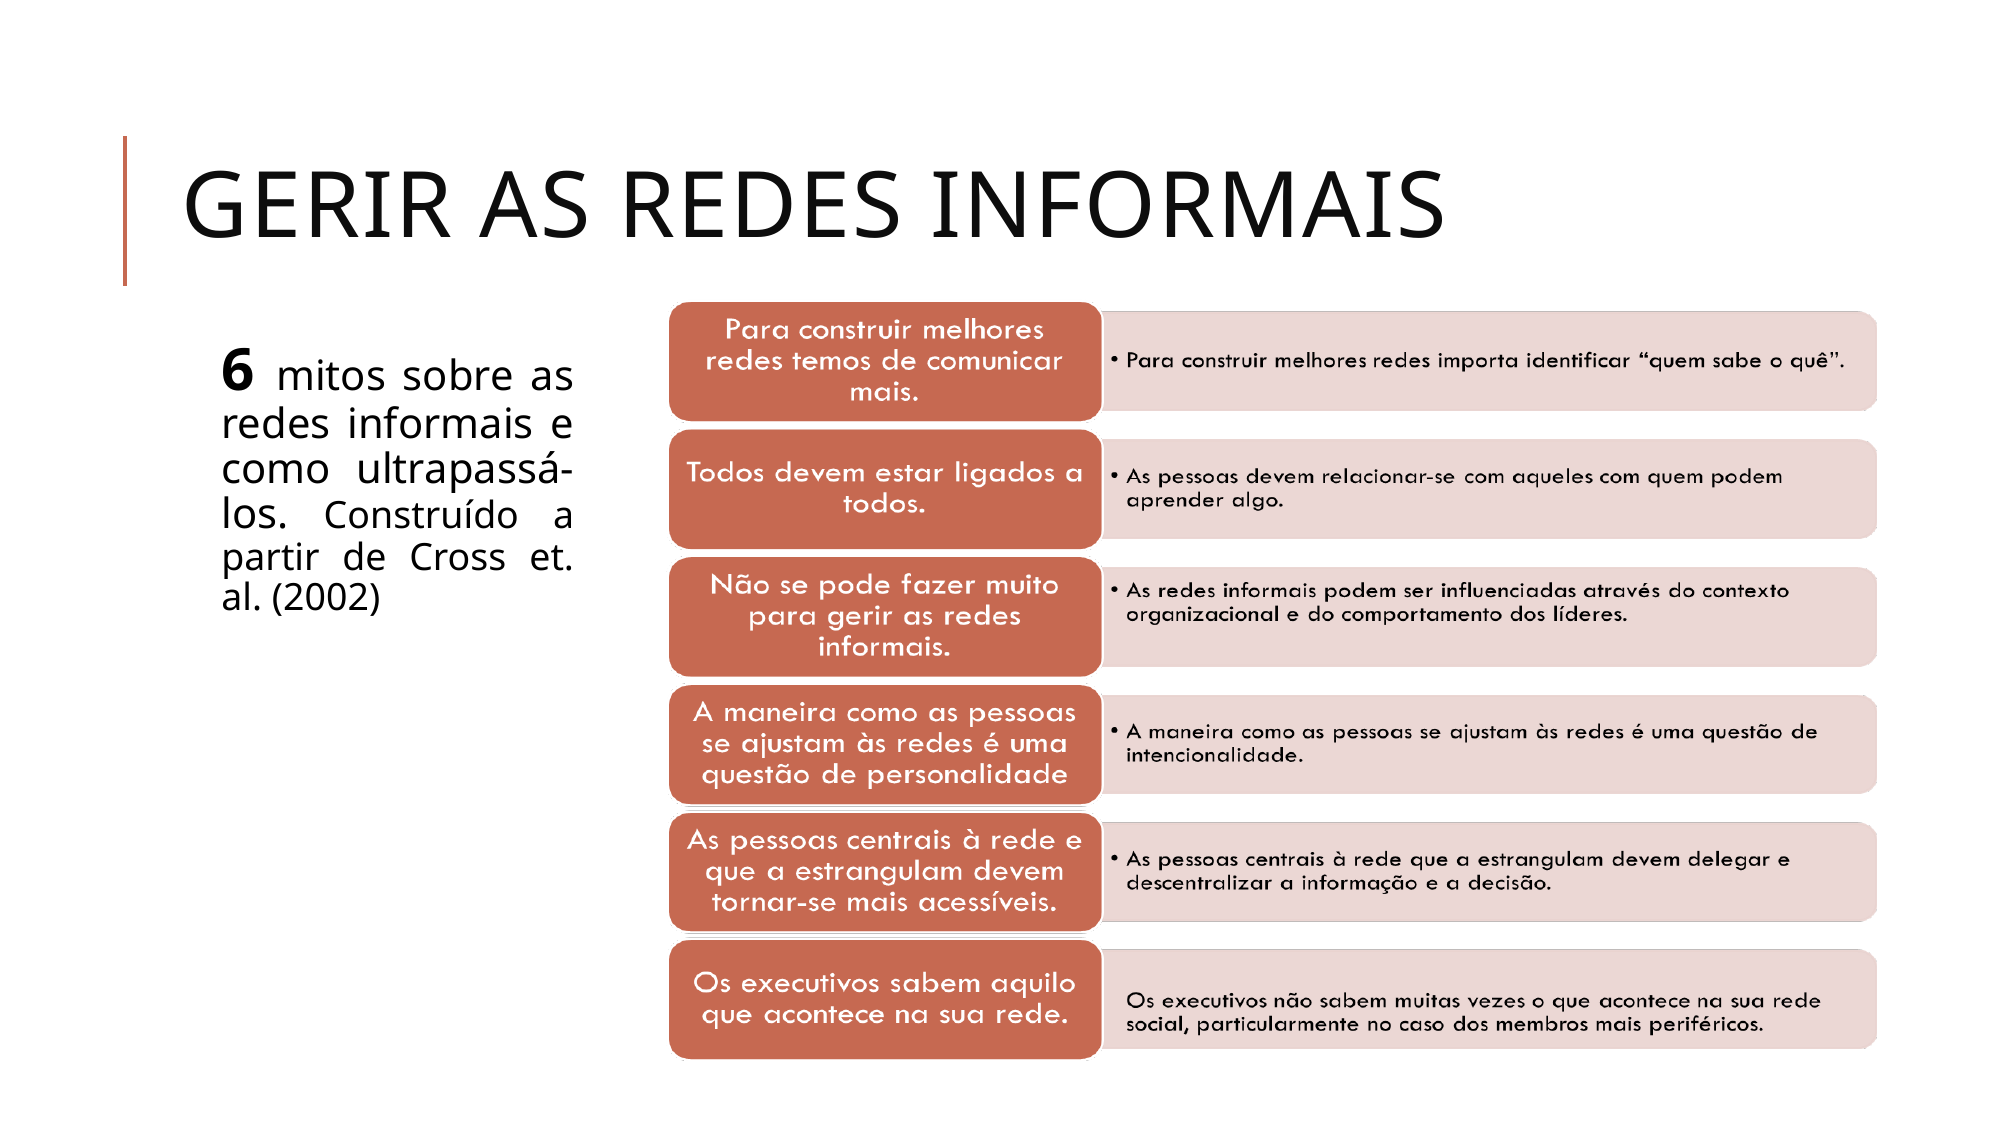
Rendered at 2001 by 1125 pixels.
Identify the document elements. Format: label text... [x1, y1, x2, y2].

title Gerir as redes informais [166, 88, 1762, 335]
picture [666, 299, 1877, 1062]
list 6 mitos sobre as redes informais e como ultrapassá-los. Construído a partir de Cross et. al. (2002) [213, 332, 582, 563]
